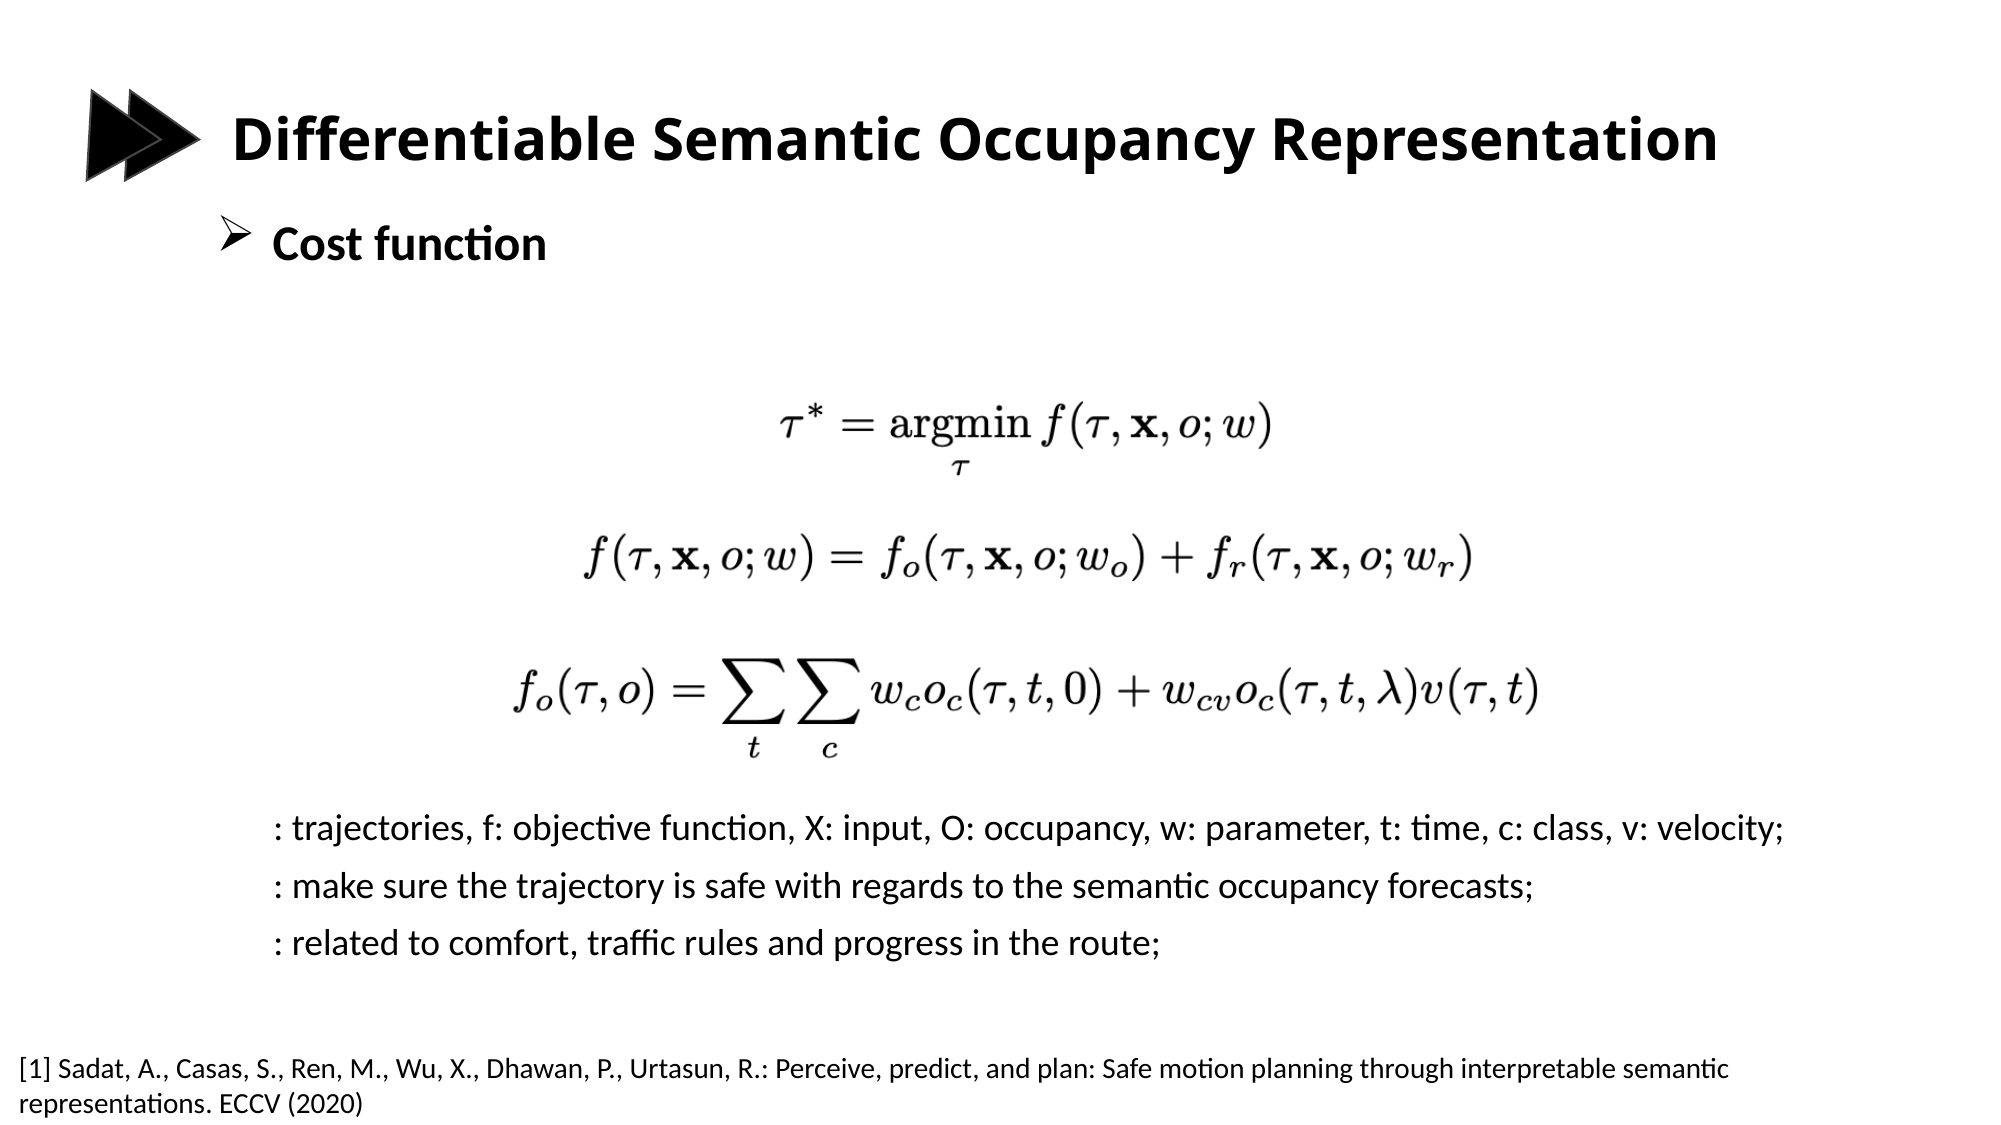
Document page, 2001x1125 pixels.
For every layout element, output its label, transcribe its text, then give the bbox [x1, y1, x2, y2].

text_box Cost function Loss function [201, 202, 1944, 713]
text_box [1] Sadat, A., Casas, S., Ren, M., Wu, X., Dhawan, P., Urtasun, R.: Perceive, predict, and plan: Safe motion planning through interpretable semantic representations. ECCV (2020) [4, 1041, 1827, 1125]
picture [502, 634, 1563, 768]
picture [748, 369, 1318, 495]
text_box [89, 92, 200, 183]
text_box Differentiable Semantic Occupancy Representation [216, 94, 1976, 180]
picture [561, 503, 1504, 619]
